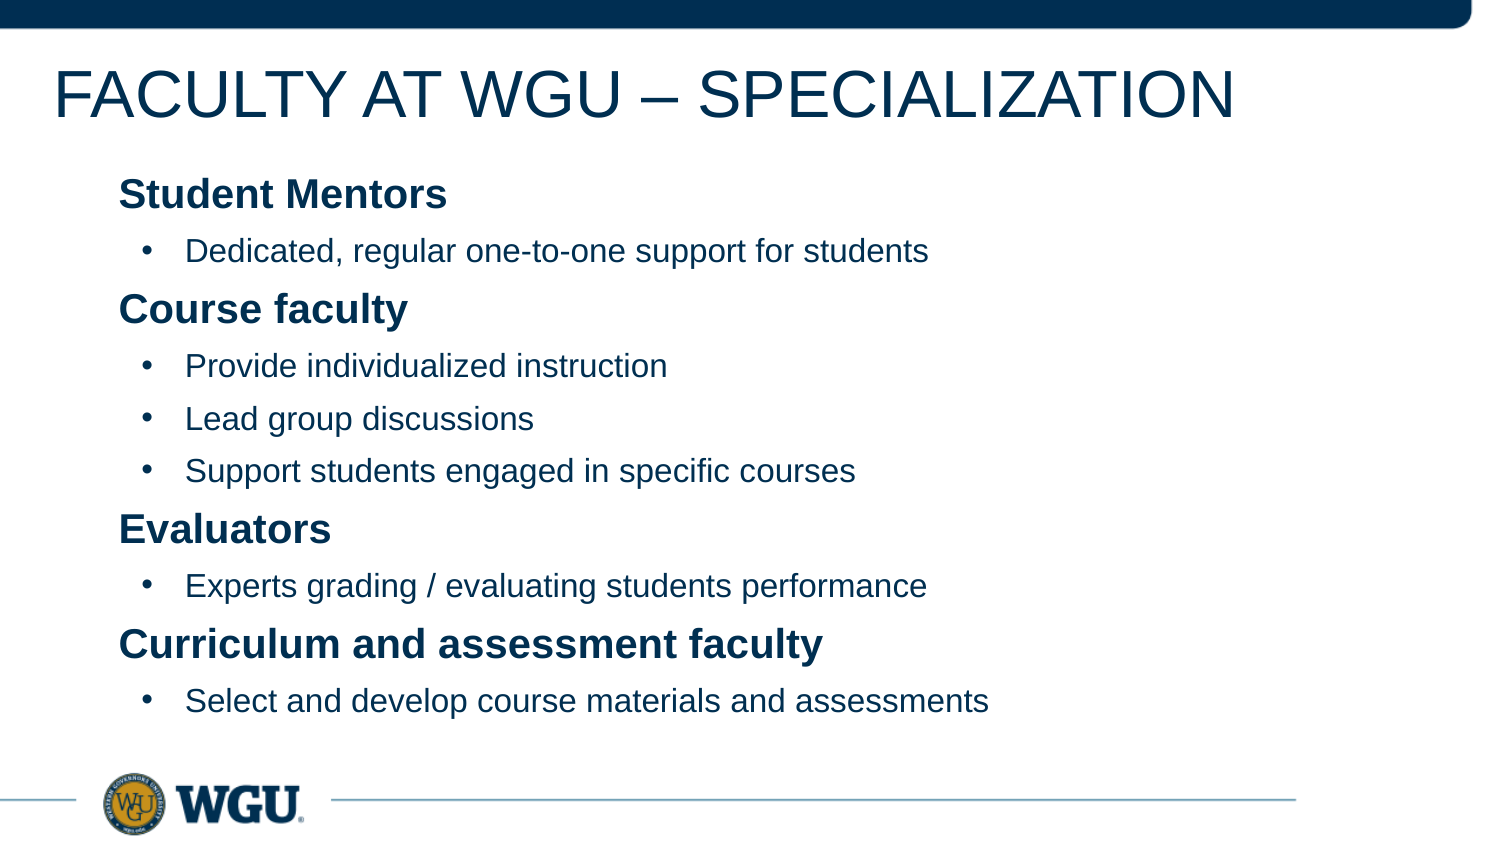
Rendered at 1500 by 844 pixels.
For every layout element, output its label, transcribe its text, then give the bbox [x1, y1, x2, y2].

list Student Mentors Dedicated, regular one-to-one support for students Course faculty Provide individualized instruction Lead group discussions Support students engaged in specific courses Evaluators Experts grading / evaluating students performance Curriculum and assessment faculty Select and develop course materials and assessments [75, 159, 1425, 717]
title Faculty at WGU – Specialization [39, 29, 1463, 152]
